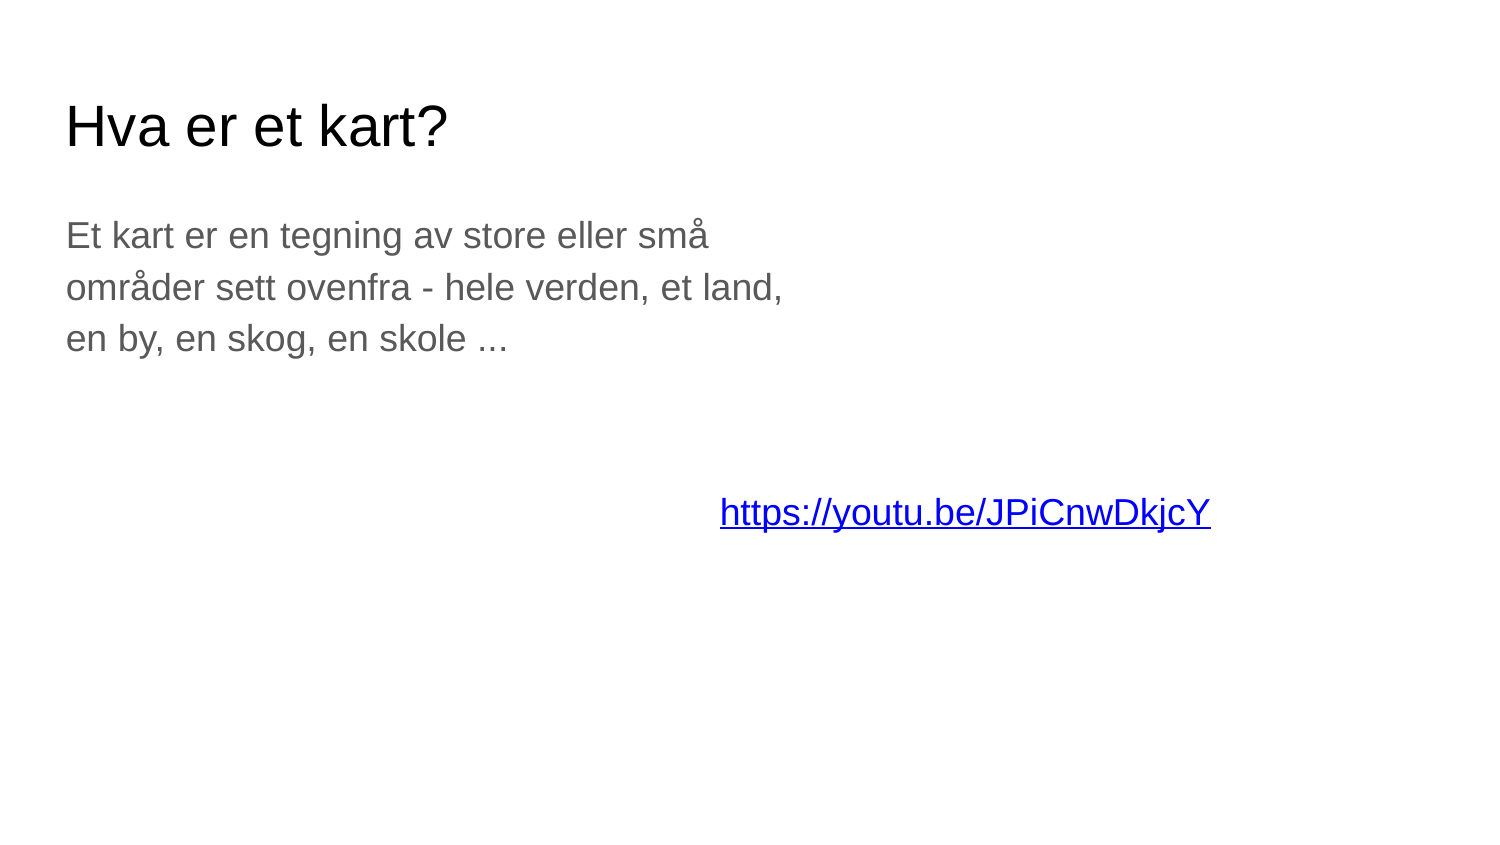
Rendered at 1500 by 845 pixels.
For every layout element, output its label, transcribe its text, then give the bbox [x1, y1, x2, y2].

text_box Et kart er en tegning av store eller små områder sett ovenfra - hele verden, et land, en by, en skog, en skole ... [51, 189, 825, 451]
text_box Hva er et kart? [51, 73, 1449, 167]
text_box https://youtu.be/JPiCnwDkjcY [705, 480, 1226, 538]
